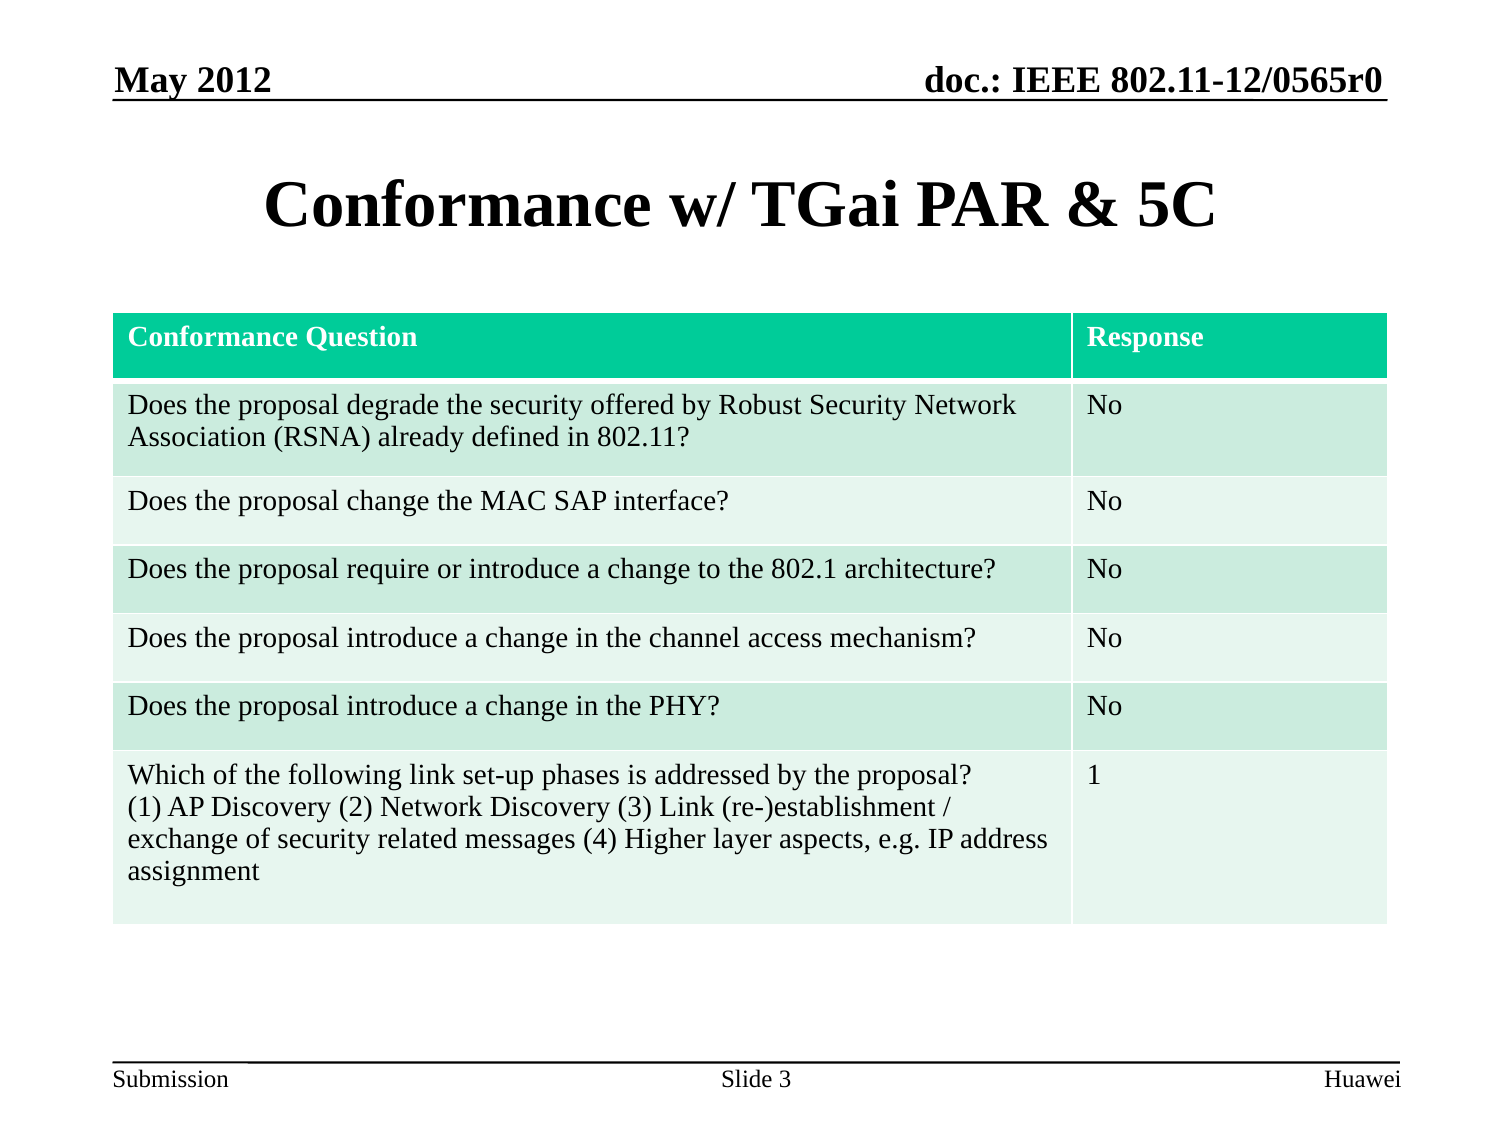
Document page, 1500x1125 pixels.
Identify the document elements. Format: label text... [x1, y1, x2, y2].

table_cell Does the proposal change the MAC SAP interface? [113, 477, 1071, 544]
table_cell No [1073, 546, 1387, 613]
table_cell No [1073, 477, 1387, 544]
table_cell No [1073, 683, 1387, 750]
table_cell Does the proposal require or introduce a change to the 802.1 architecture? [113, 546, 1071, 613]
table_cell 1 [1073, 751, 1387, 924]
table_cell Does the proposal degrade the security offered by Robust Security Network Association (RSNA) already defined in 802.11? [113, 384, 1071, 476]
table_cell Which of the following link set-up phases is addressed by the proposal? (1) AP Discovery (2) Network Discovery (3) Link (re-)establishment / exchange of security related messages (4) Higher layer aspects, e.g. IP address assignment [113, 751, 1071, 924]
table_cell Does the proposal introduce a change in the PHY? [113, 683, 1071, 750]
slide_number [114, 54, 274, 101]
title Conformance w/ TGai PAR & 5C [112, 112, 1388, 288]
table_header Conformance Question [113, 313, 1071, 378]
table_cell No [1073, 384, 1387, 476]
slide_number Slide 3 [712, 1061, 800, 1093]
footer Huawei [1322, 1061, 1402, 1093]
table_header Response [1073, 313, 1387, 378]
table_cell Does the proposal introduce a change in the channel access mechanism? [113, 614, 1071, 681]
table_cell No [1073, 614, 1387, 681]
